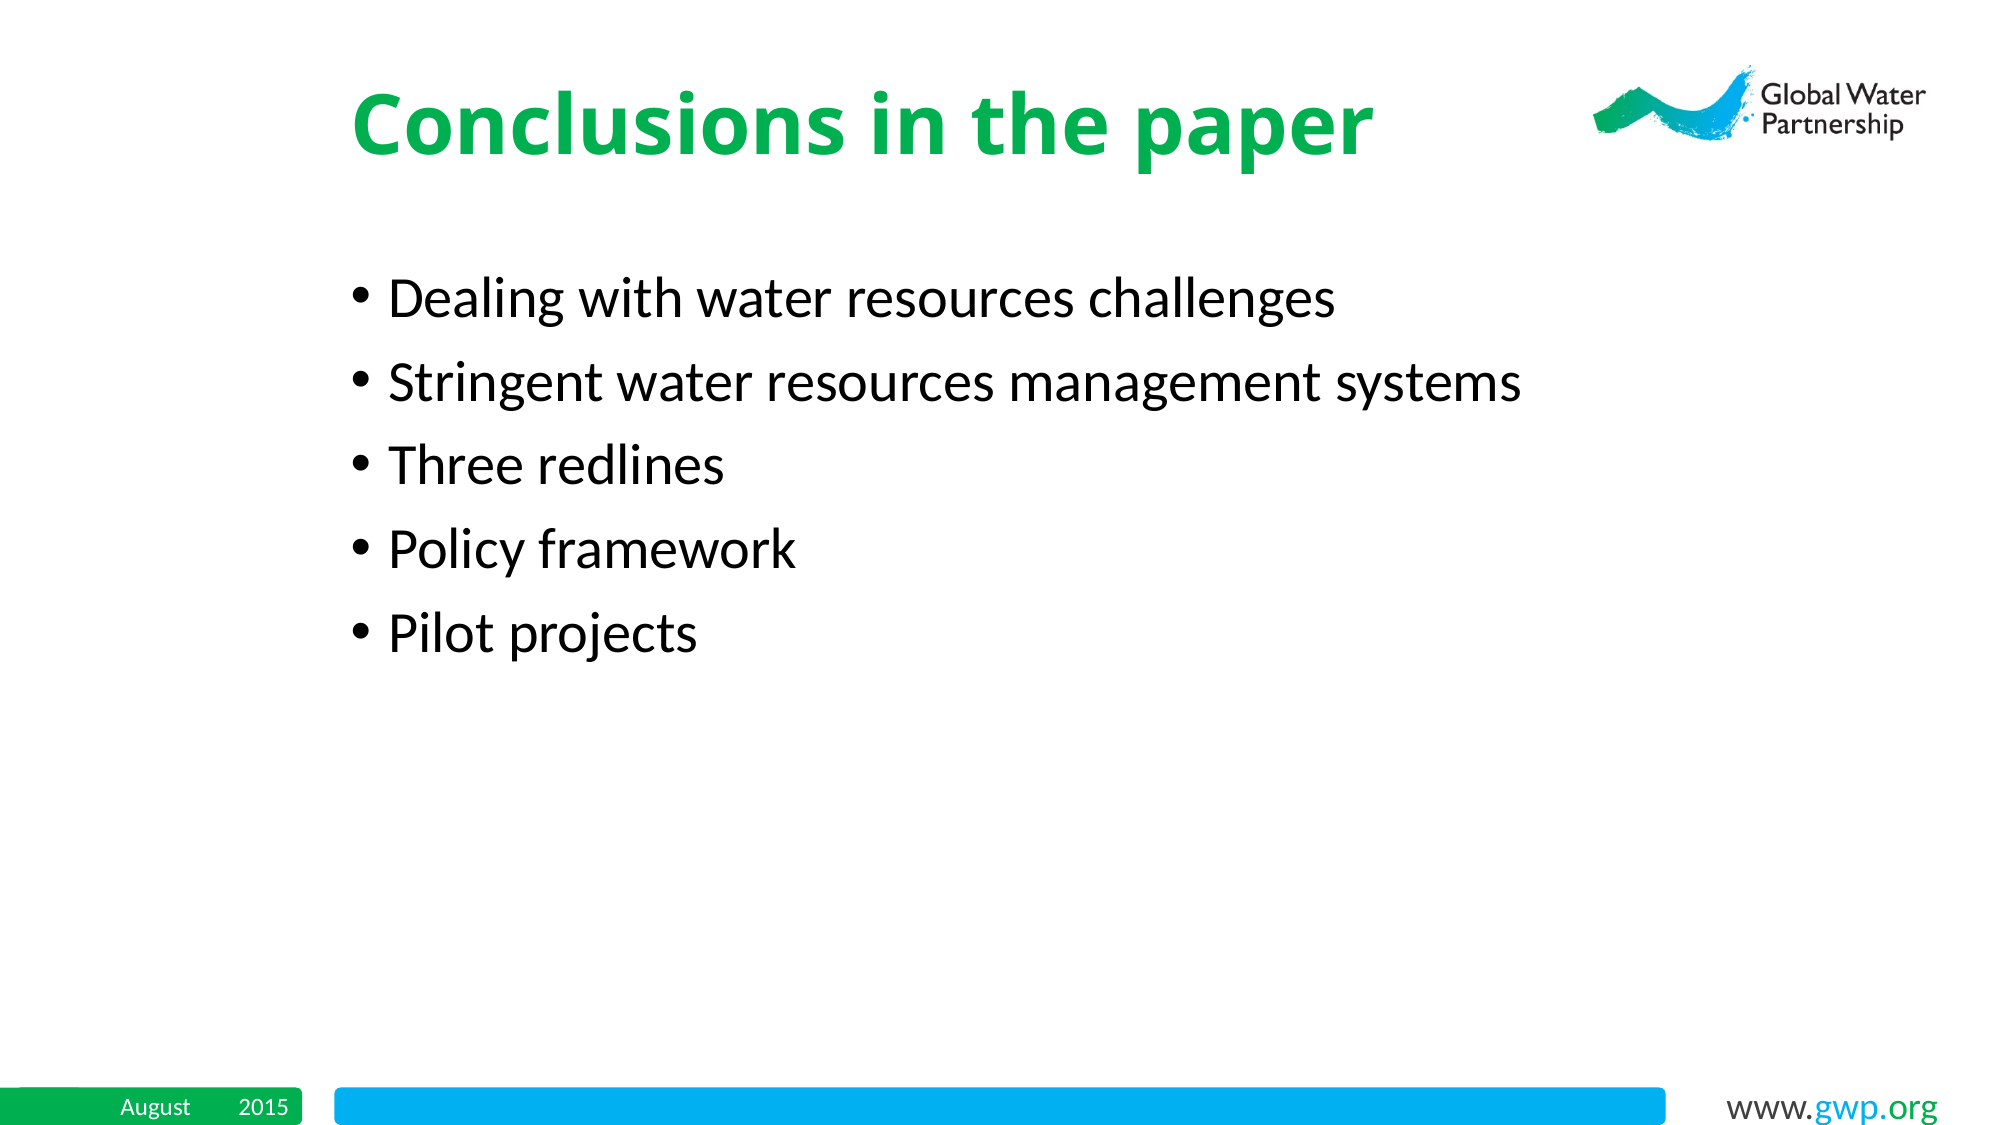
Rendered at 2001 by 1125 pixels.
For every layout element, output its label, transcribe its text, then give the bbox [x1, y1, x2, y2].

picture [1573, 65, 1934, 148]
list Dealing with water resources challenges Stringent water resources management systems Three redlines Policy framework Pilot projects [335, 259, 1668, 1005]
list Conclusions in the paper [335, 75, 1558, 260]
